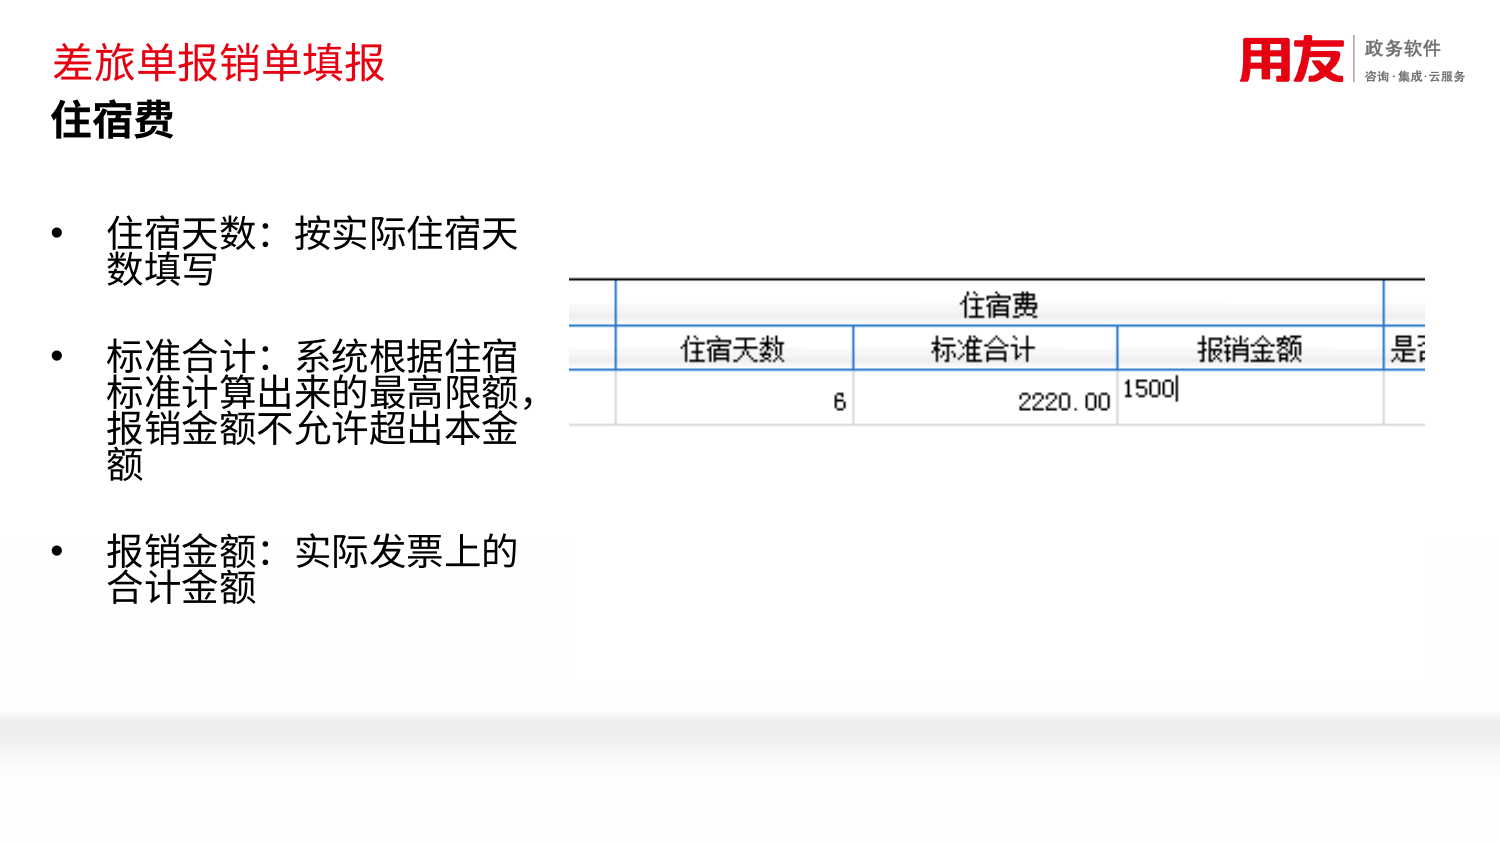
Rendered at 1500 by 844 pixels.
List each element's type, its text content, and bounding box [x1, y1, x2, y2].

picture [0, 96, 1500, 844]
title 差旅单报销单填报 [37, 29, 1388, 98]
text_box 住宿费 住宿天数：按实际住宿天数填写 标准合计：系统根据住宿标准计算出来的最高限额，报销金额不允许超出本金额 报销金额：实际发票上的合计金额 [35, 96, 552, 735]
picture [1388, 35, 1465, 82]
